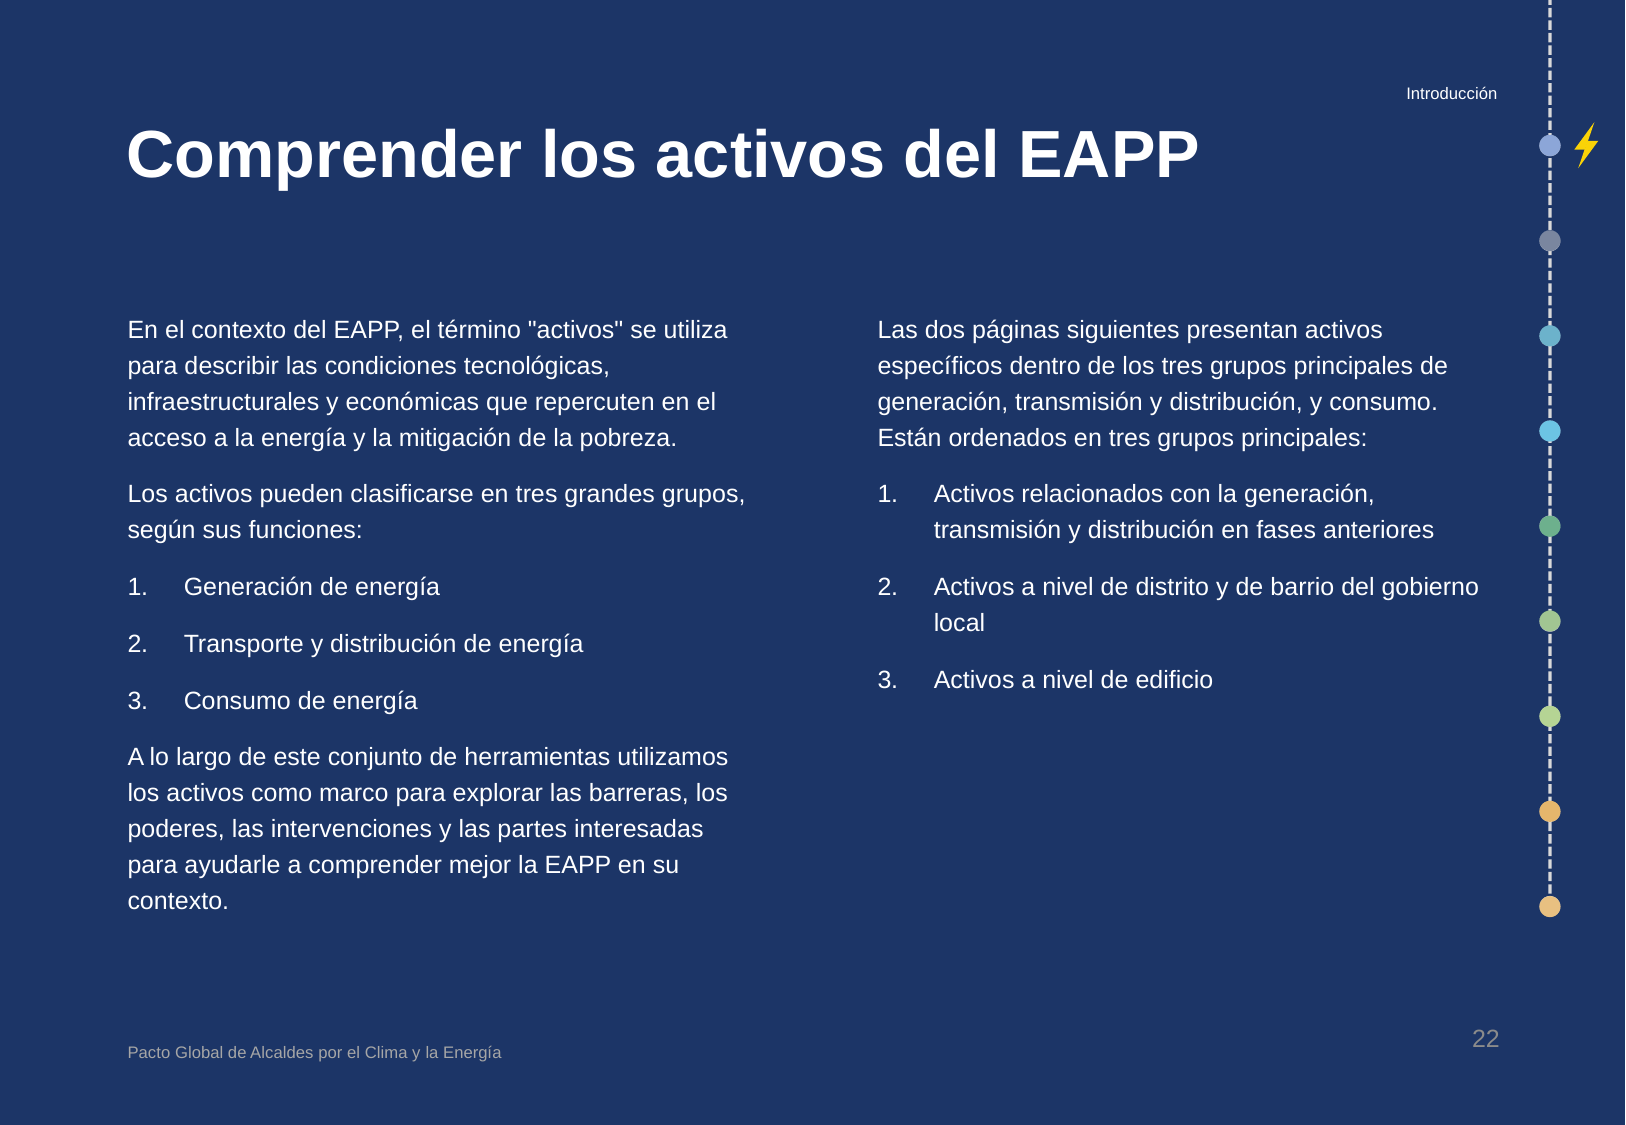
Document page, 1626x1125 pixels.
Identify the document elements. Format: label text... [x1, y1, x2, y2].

title Comprender los activos del EAPP [111, 112, 1513, 275]
text_box [1538, 133, 1562, 158]
text_box [1538, 228, 1562, 253]
list En el contexto del EAPP, el término "activos" se utiliza para describir las condiciones tecnológicas, infraestructurales y económicas que repercuten en el acceso a la energía y la mitigación de la pobreza. Los activos pueden clasificarse en tres grandes grupos, según sus funciones: Generación de energía Transporte y distribución de energía Consumo de energía A lo largo de este conjunto de herramientas utilizamos los activos como marco para explorar las barreras, los poderes, las intervenciones y las partes interesadas para ayudarle a comprender mejor la EAPP en su contexto. [112, 299, 763, 1014]
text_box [1574, 122, 1599, 169]
text_box [1538, 419, 1562, 443]
slide_number 22 [1437, 1014, 1516, 1075]
text_box [1538, 895, 1562, 919]
text_box [1538, 704, 1562, 728]
list Introducción [999, 75, 1513, 111]
text_box [1538, 799, 1562, 823]
text_box [1538, 609, 1562, 633]
text_box [1538, 514, 1562, 538]
list Las dos páginas siguientes presentan activos específicos dentro de los tres grupos principales de generación, transmisión y distribución, y consumo. Están ordenados en tres grupos principales: Activos relacionados con la generación, transmisión y distribución en fases anteriores Activos a nivel de distrito y de barrio del gobierno local Activos a nivel de edificio [862, 299, 1513, 1014]
text_box [1538, 324, 1562, 348]
